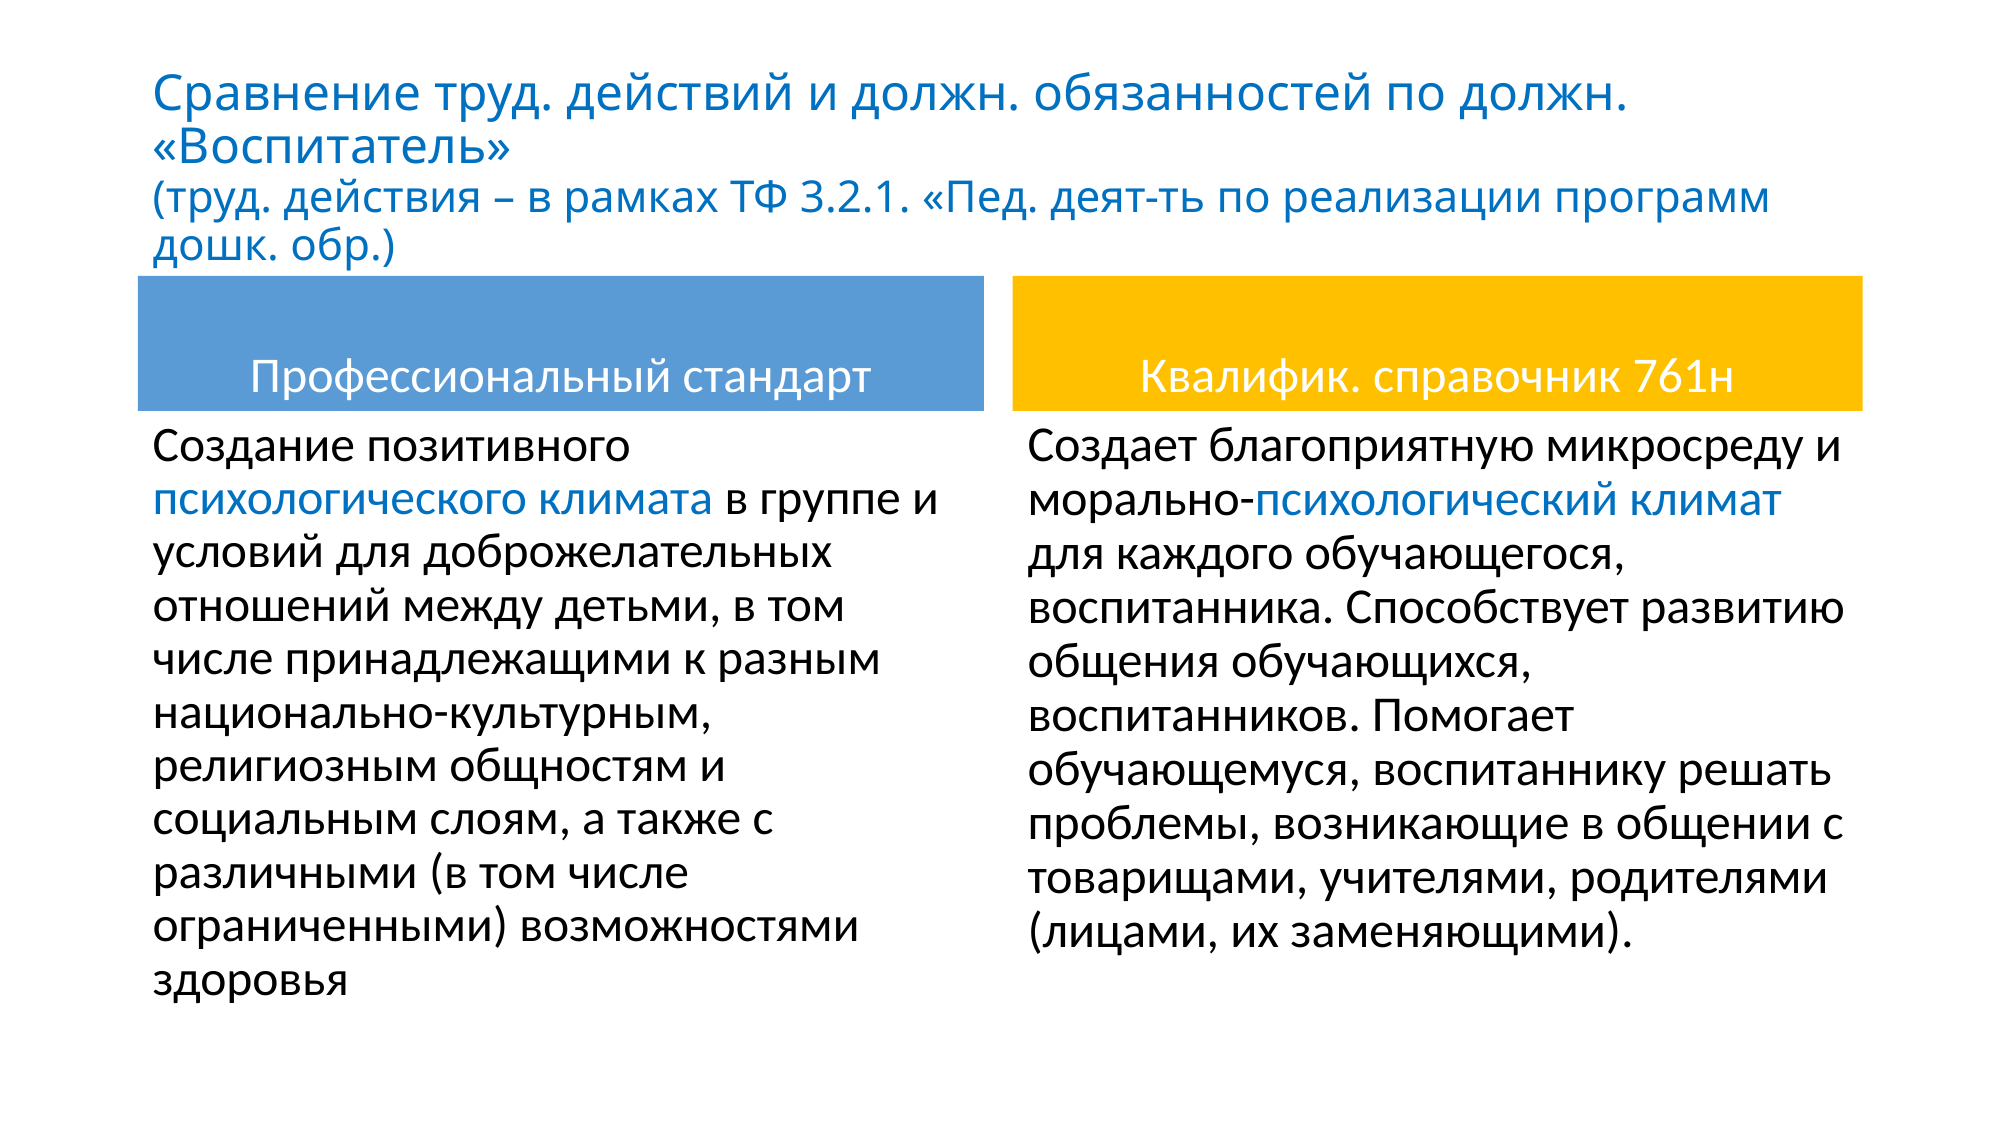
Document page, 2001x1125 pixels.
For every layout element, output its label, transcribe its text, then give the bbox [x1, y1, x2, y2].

list Профессиональный стандарт [137, 275, 984, 410]
list Квалифик. справочник 761н [1012, 275, 1863, 410]
title Сравнение труд. действий и должн. обязанностей по должн. «Воспитатель» (труд. действия – в рамках ТФ 3.2.1. «Пед. деят-ть по реализации программ дошк. обр.) [137, 59, 1863, 278]
list Создает благоприятную микросреду и морально-психологический климат для каждого обучающегося, воспитанника. Способствует развитию общения обучающихся, воспитанников. Помогает обучающемуся, воспитаннику решать проблемы, возникающие в общении с товарищами, учителями, родителями (лицами, их заменяющими). [1012, 410, 1863, 1016]
list Создание позитивного психологического климата в группе и условий для доброжелательных отношений между детьми, в том числе принадлежащими к разным национально-культурным, религиозным общностям и социальным слоям, а также с различными (в том числе ограниченными) возможностями здоровья [137, 410, 984, 1016]
